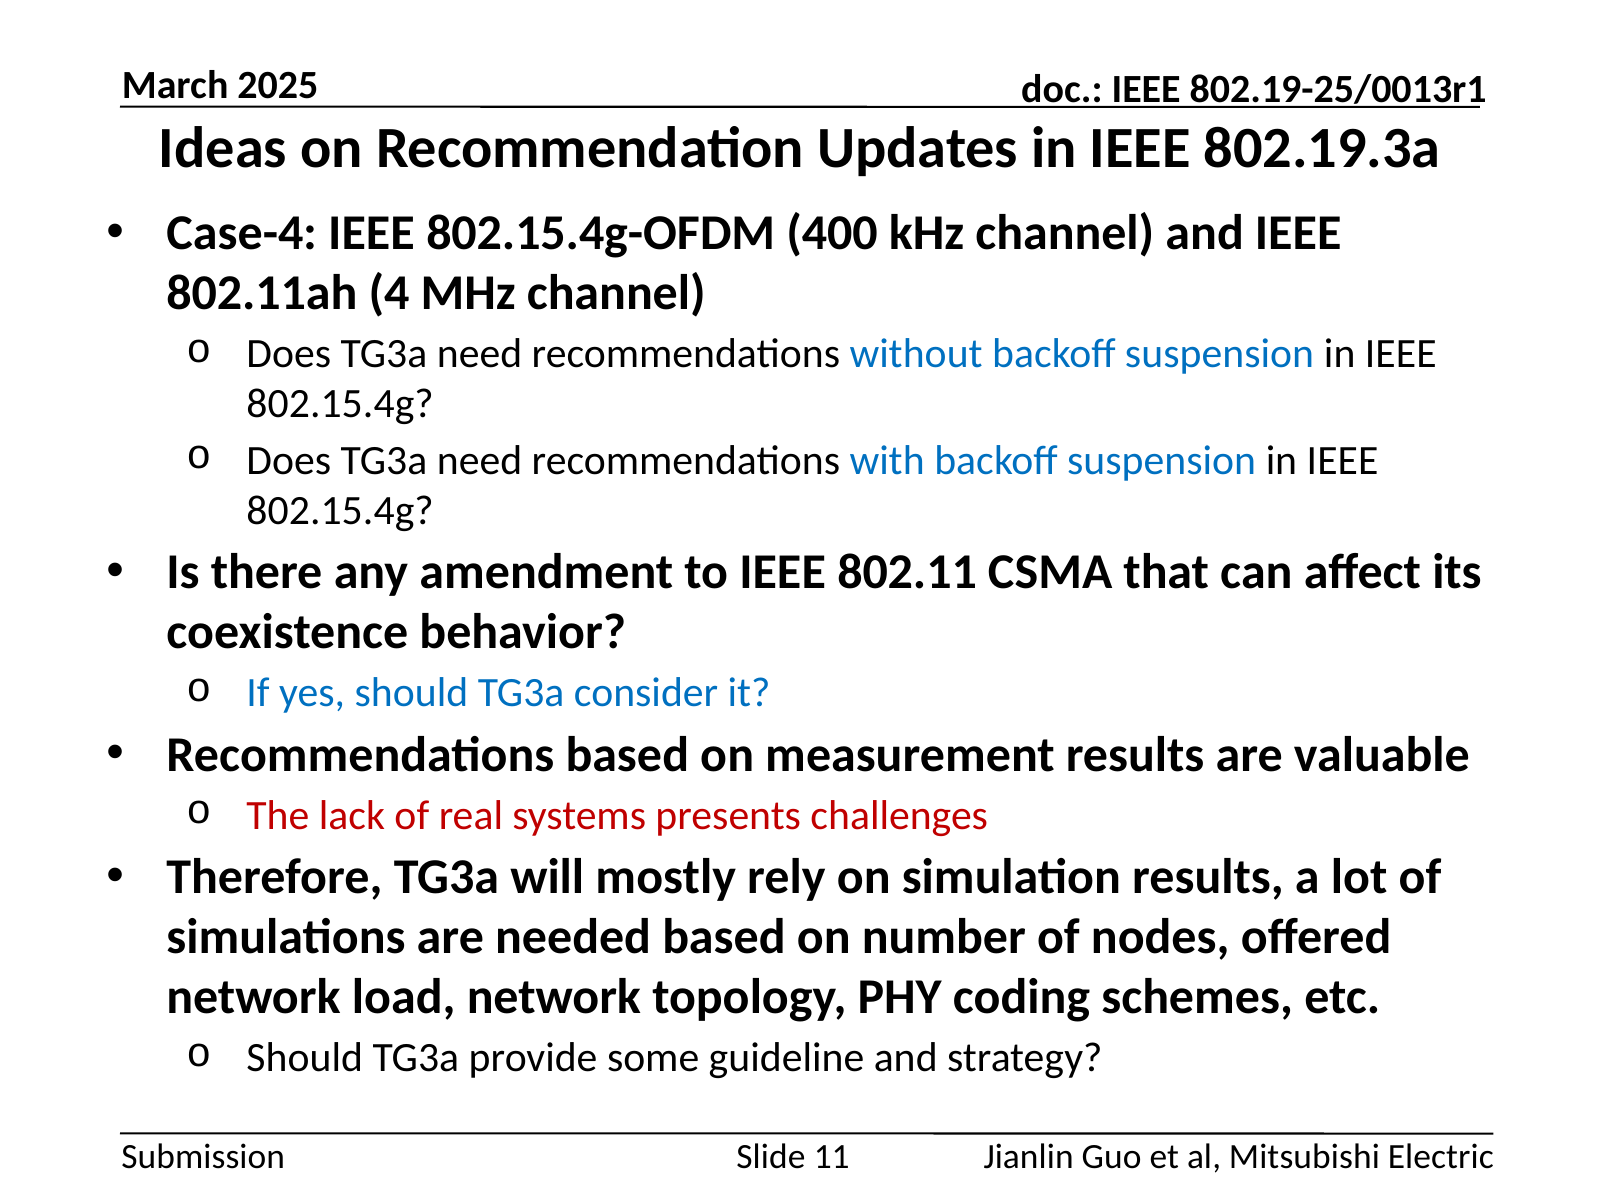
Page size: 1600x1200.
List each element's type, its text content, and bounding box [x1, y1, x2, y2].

slide_number Slide 11 [733, 1132, 854, 1197]
title Ideas on Recommendation Updates in IEEE 802.19.3a [119, 119, 1480, 168]
footer Jianlin Guo et al, Mitsubishi Electric [911, 1132, 1495, 1168]
list Case-4: IEEE 802.15.4g-OFDM (400 kHz channel) and IEEE 802.11ah (4 MHz channel) Does TG3a need recommendations without backoff suspension in IEEE 802.15.4g? Does TG3a need recommendations with backoff suspension in IEEE 802.15.4g? Is there any amendment to IEEE 802.11 CSMA that can affect its coexistence behavior? If yes, should TG3a consider it? Recommendations based on measurement results are valuable The lack of real systems presents challenges Therefore, TG3a will mostly rely on simulation results, a lot of simulations are needed based on number of nodes, offered network load, network topology, PHY coding schemes, etc. Should TG3a provide some guideline and strategy? [90, 192, 1509, 1134]
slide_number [121, 58, 451, 107]
